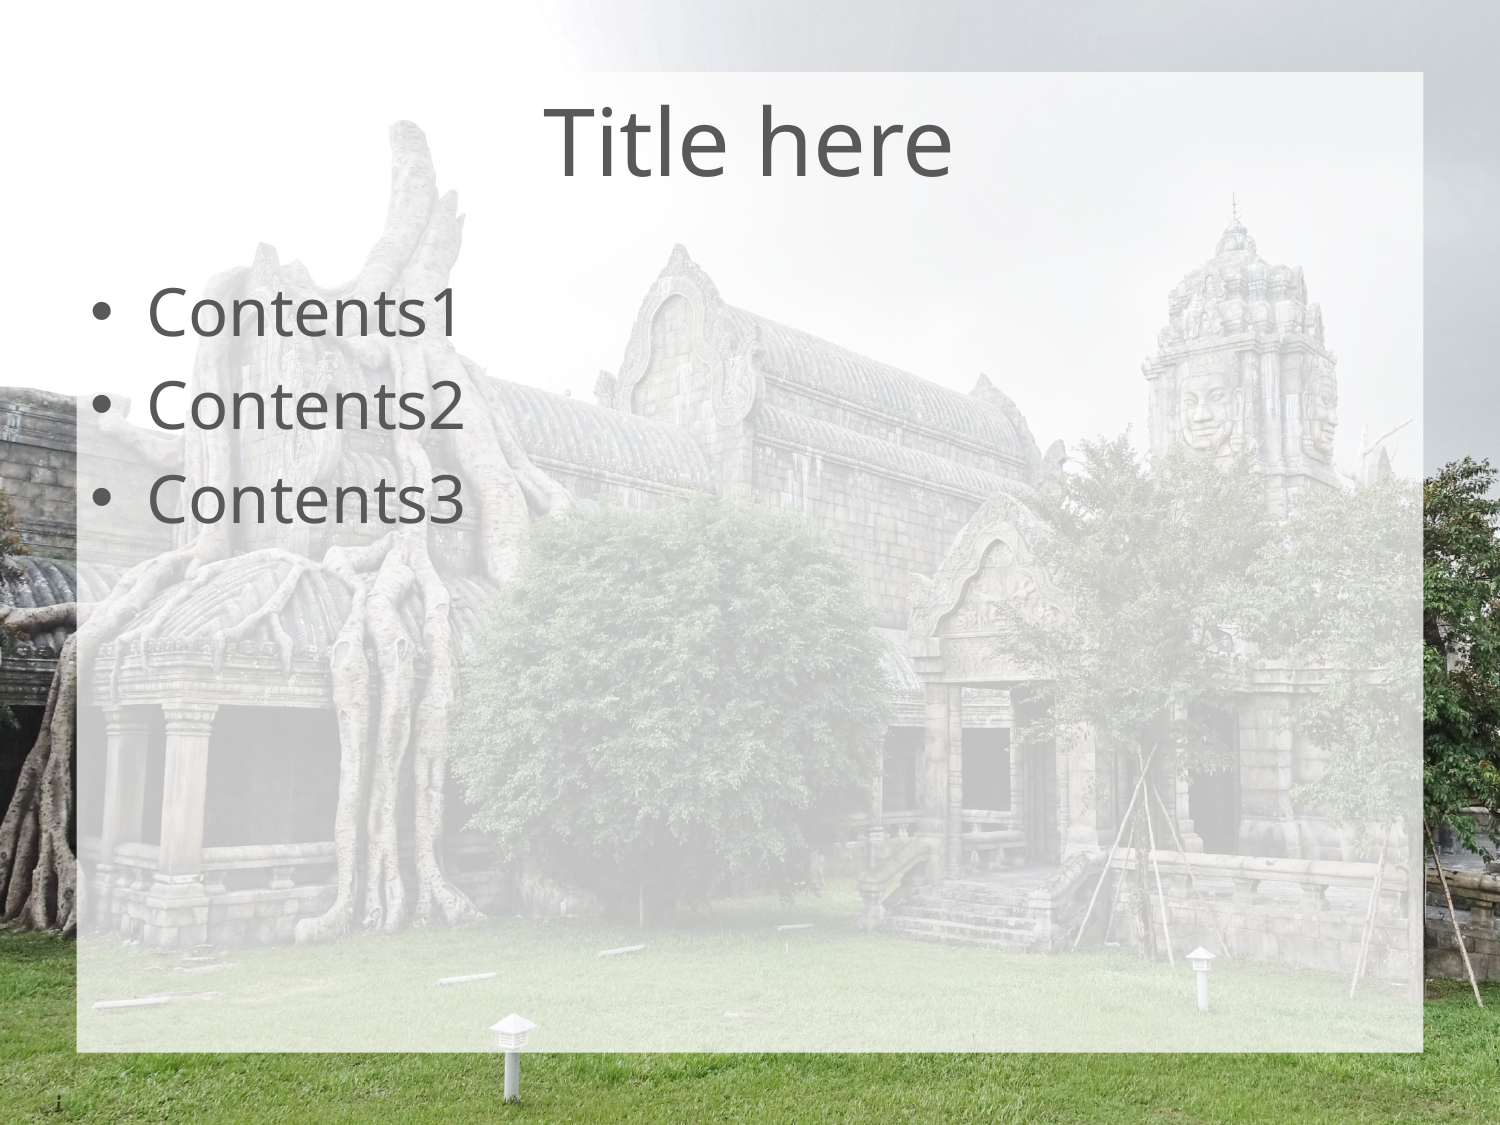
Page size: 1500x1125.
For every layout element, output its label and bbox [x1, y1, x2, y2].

text_box [0, 0, 1500, 1125]
